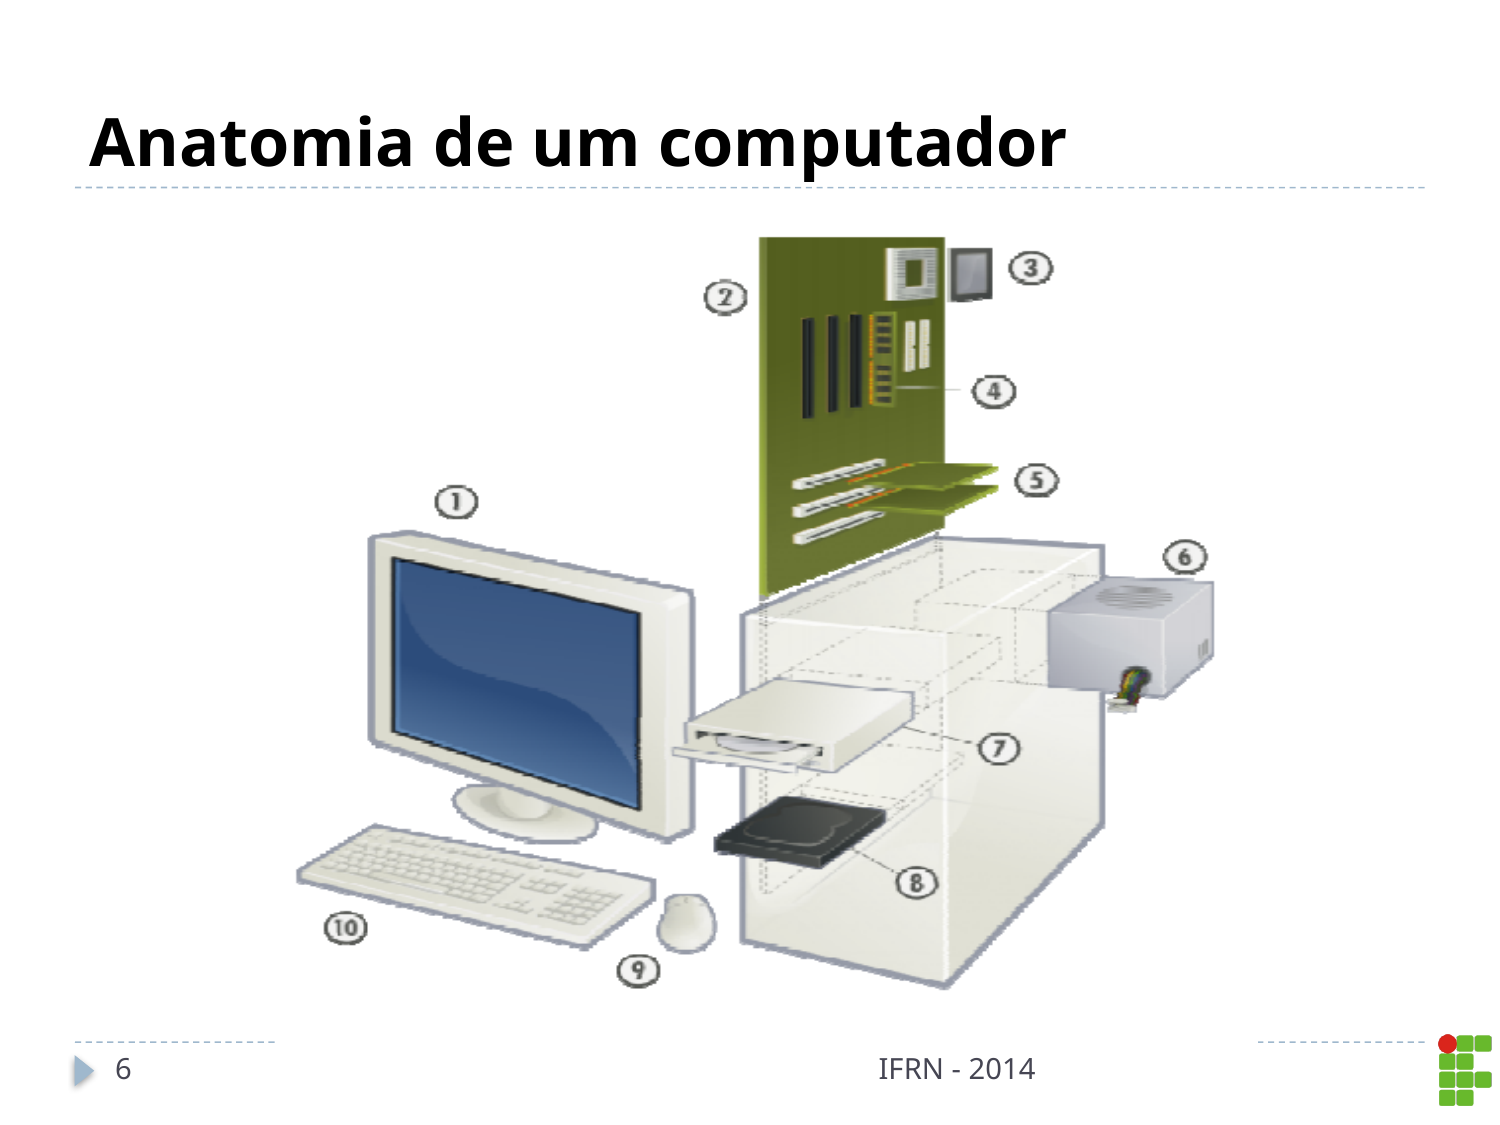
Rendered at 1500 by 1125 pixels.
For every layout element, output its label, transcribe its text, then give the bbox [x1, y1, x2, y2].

picture [1429, 1034, 1500, 1106]
picture [277, 207, 1259, 1043]
footer IFRN - 2014 [475, 1056, 1051, 1103]
title Anatomia de um computador [75, 24, 1425, 188]
slide_number 6 [100, 1042, 426, 1103]
